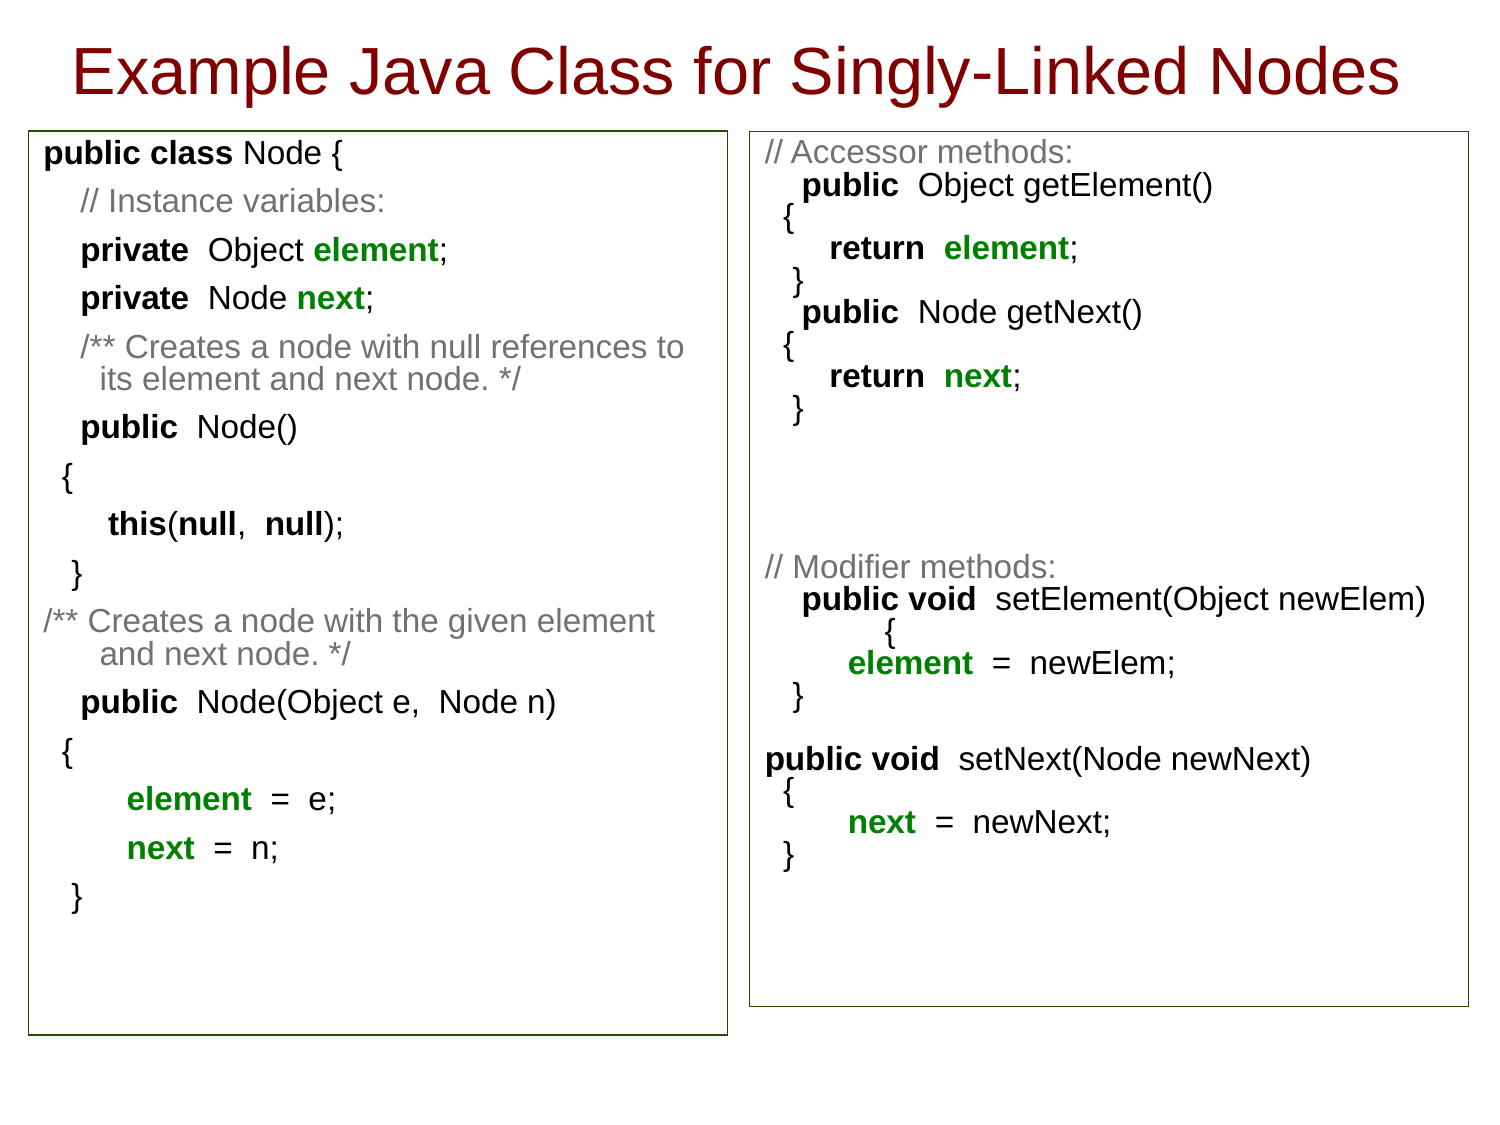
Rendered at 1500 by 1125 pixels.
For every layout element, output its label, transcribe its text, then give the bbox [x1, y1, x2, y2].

text_box // Accessor methods: public Object getElement() { return element; } public Node getNext() { return next; } // Modifier methods: public void setElement(Object newElem) { element = newElem; } public void setNext(Node newNext) { next = newNext; } [749, 131, 1469, 1007]
title Example Java Class for Singly-Linked Nodes [48, 21, 1426, 115]
list public class Node { // Instance variables: private Object element; private Node next; /** Creates a node with null references to its element and next node. */ public Node() { this(null, null); } /** Creates a node with the given element and next node. */ public Node(Object e, Node n) { element = e; next = n; } [28, 130, 728, 1036]
